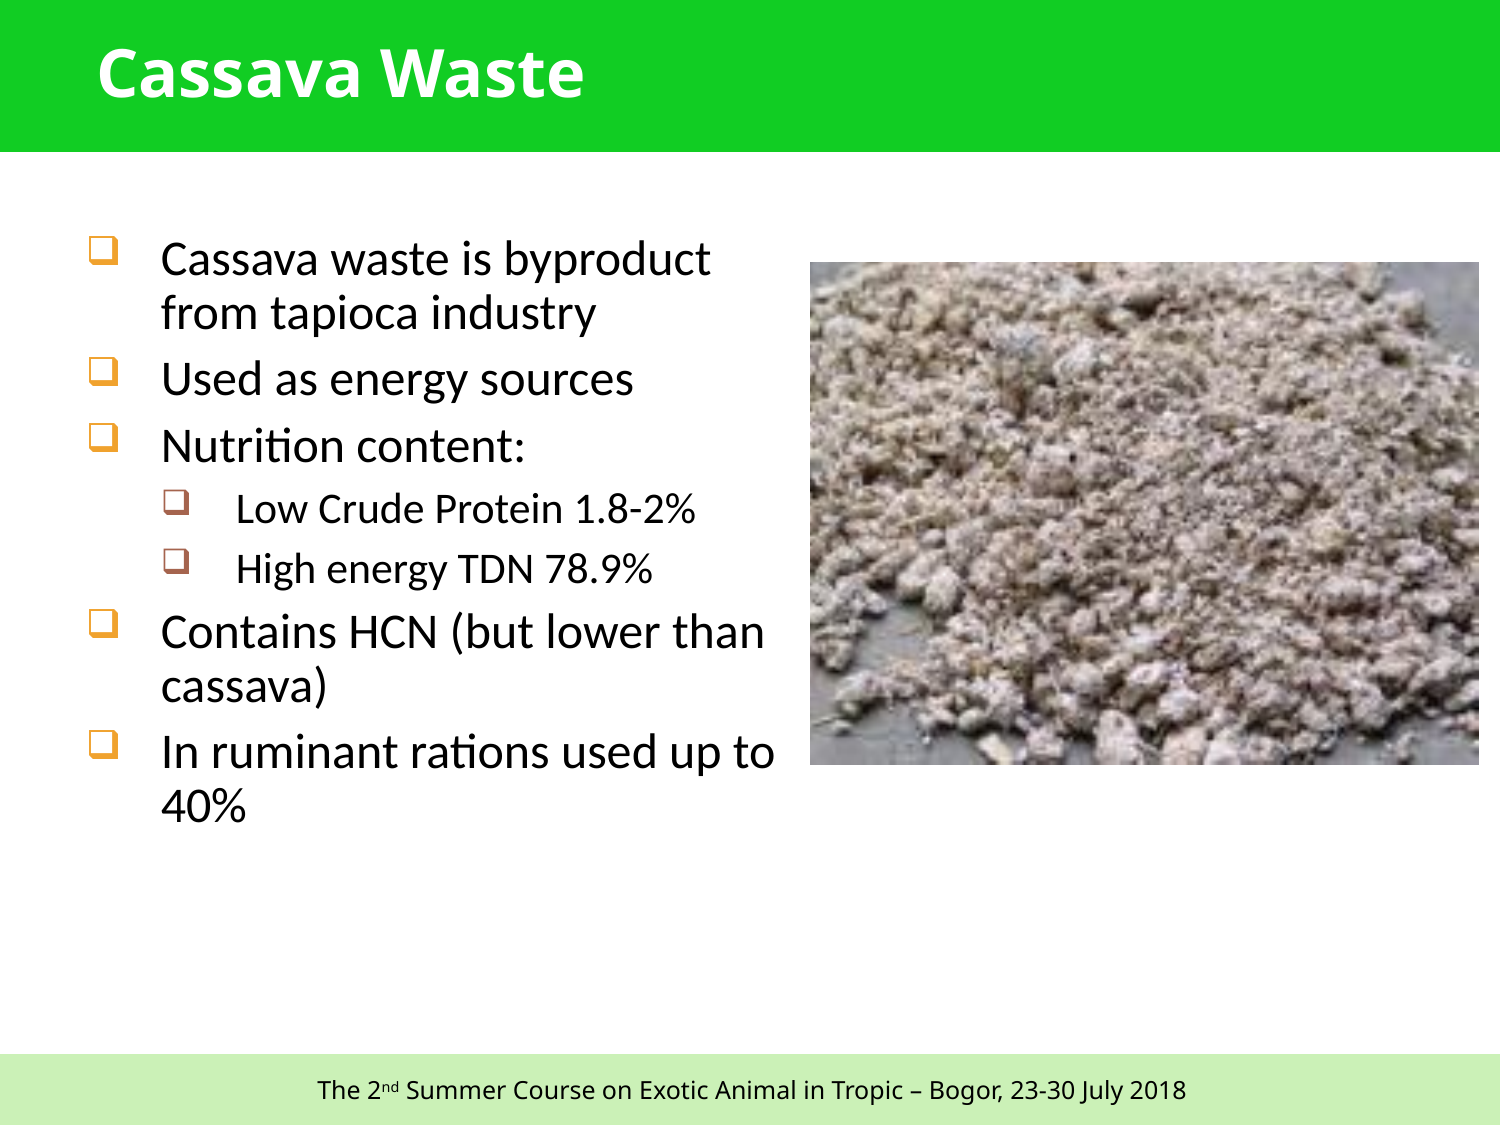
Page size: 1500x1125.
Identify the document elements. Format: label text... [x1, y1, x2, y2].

picture [810, 262, 1479, 765]
text_box Cassava waste is byproduct from tapioca industry Used as energy sources Nutrition content: Low Crude Protein 1.8-2% High energy TDN 78.9% Contains HCN (but lower than cassava) In ruminant rations used up to 40% [70, 224, 800, 1038]
title Cassava Waste [0, 0, 1500, 152]
